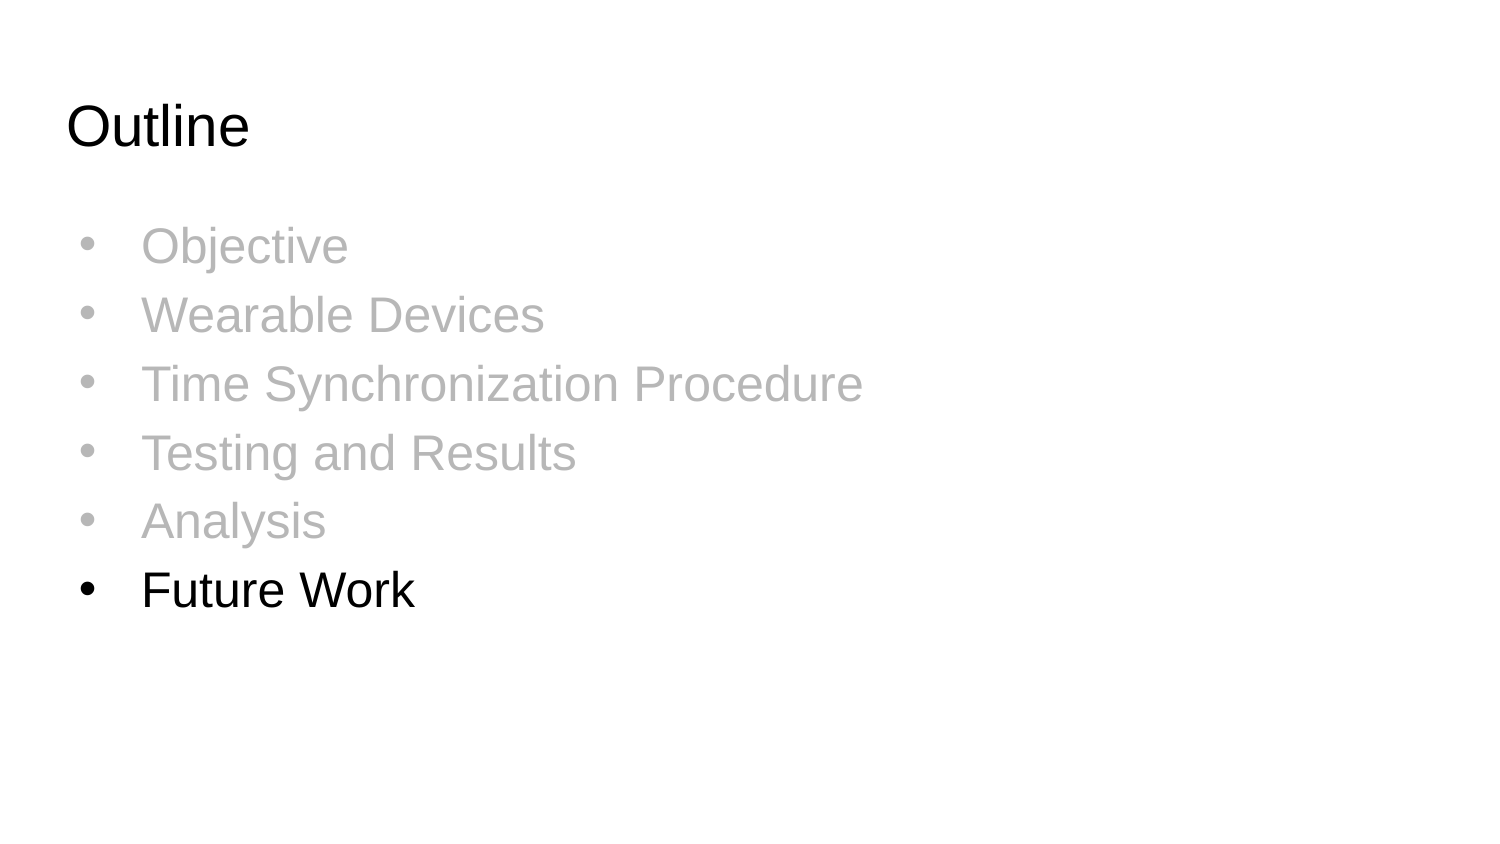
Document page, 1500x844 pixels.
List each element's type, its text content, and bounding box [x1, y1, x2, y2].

title Outline [51, 72, 1449, 167]
list Objective Wearable Devices Time Synchronization Procedure Testing and Results Analysis Future Work [51, 189, 1449, 768]
